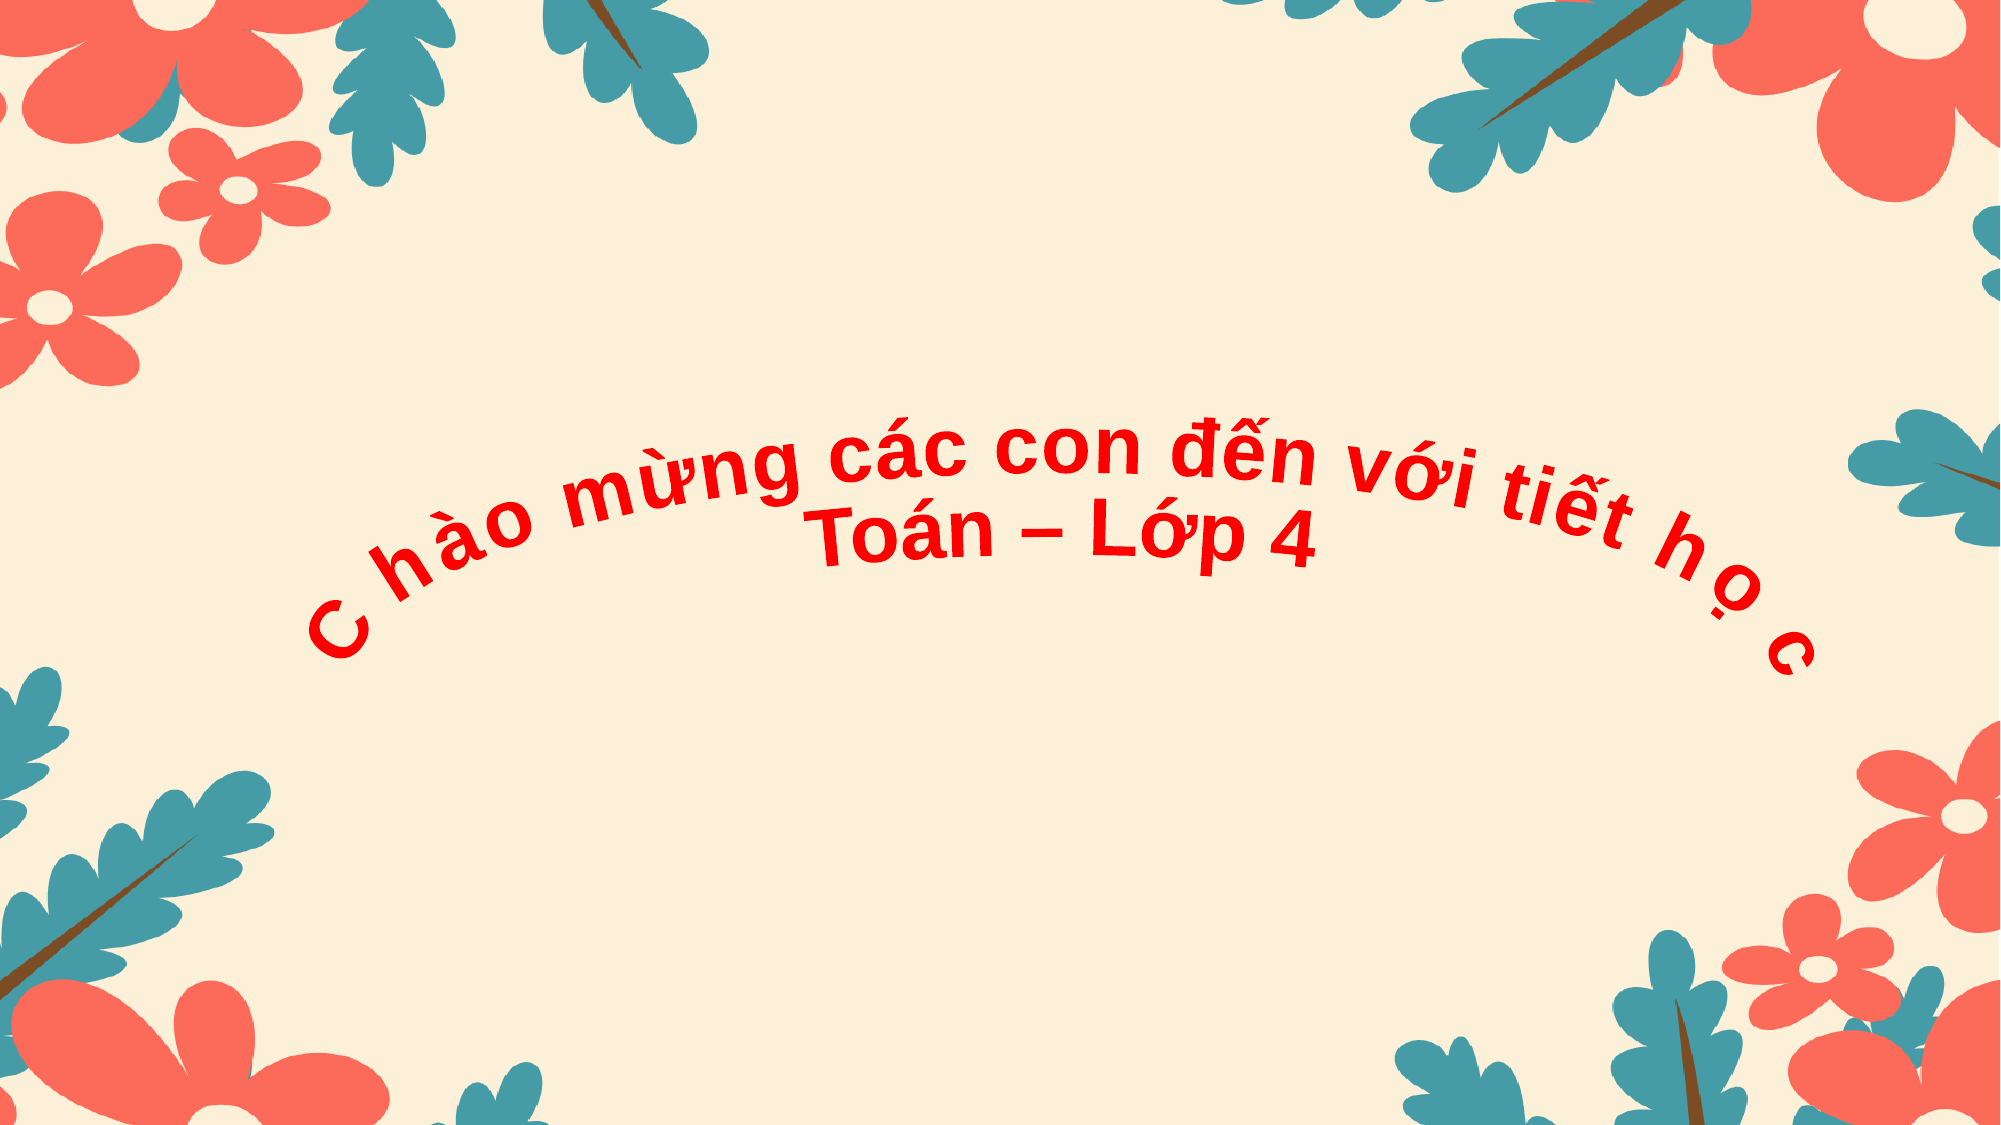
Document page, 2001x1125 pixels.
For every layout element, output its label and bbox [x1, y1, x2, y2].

picture [0, 0, 2001, 1125]
text_box [116, 113, 1884, 174]
